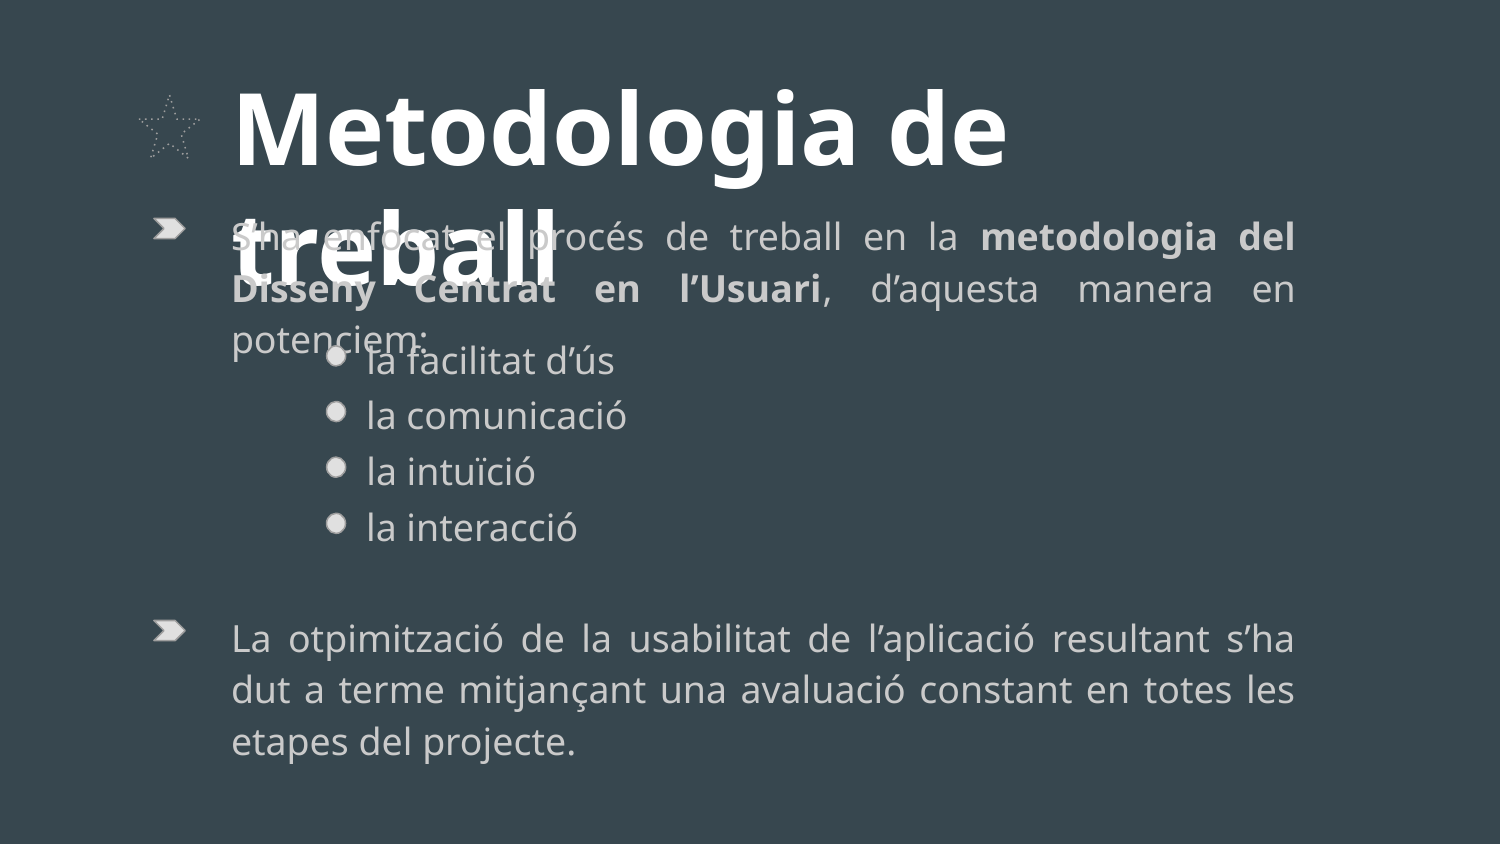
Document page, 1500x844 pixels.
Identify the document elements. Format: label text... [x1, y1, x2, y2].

text_box la intuïció [351, 444, 726, 490]
text_box [326, 513, 346, 534]
text_box la interacció [351, 500, 726, 547]
title Metodologia de treball [216, 50, 1347, 177]
text_box [153, 620, 186, 641]
text_box [138, 94, 201, 159]
list S’ha enfocat el procés de treball en la metodologia del Disseny Centrat en l’Usuari, d’aquesta manera en potenciem: [216, 191, 1312, 318]
text_box [326, 345, 346, 366]
text_box [153, 218, 186, 239]
list La otpimització de la usabilitat de l’aplicació resultant s’ha dut a terme mitjançant una avaluació constant en totes les etapes del projecte. [216, 593, 1312, 720]
text_box [326, 457, 346, 478]
text_box [326, 401, 346, 422]
text_box la comunicació [351, 388, 726, 435]
text_box la facilitat d’ús [351, 332, 726, 379]
